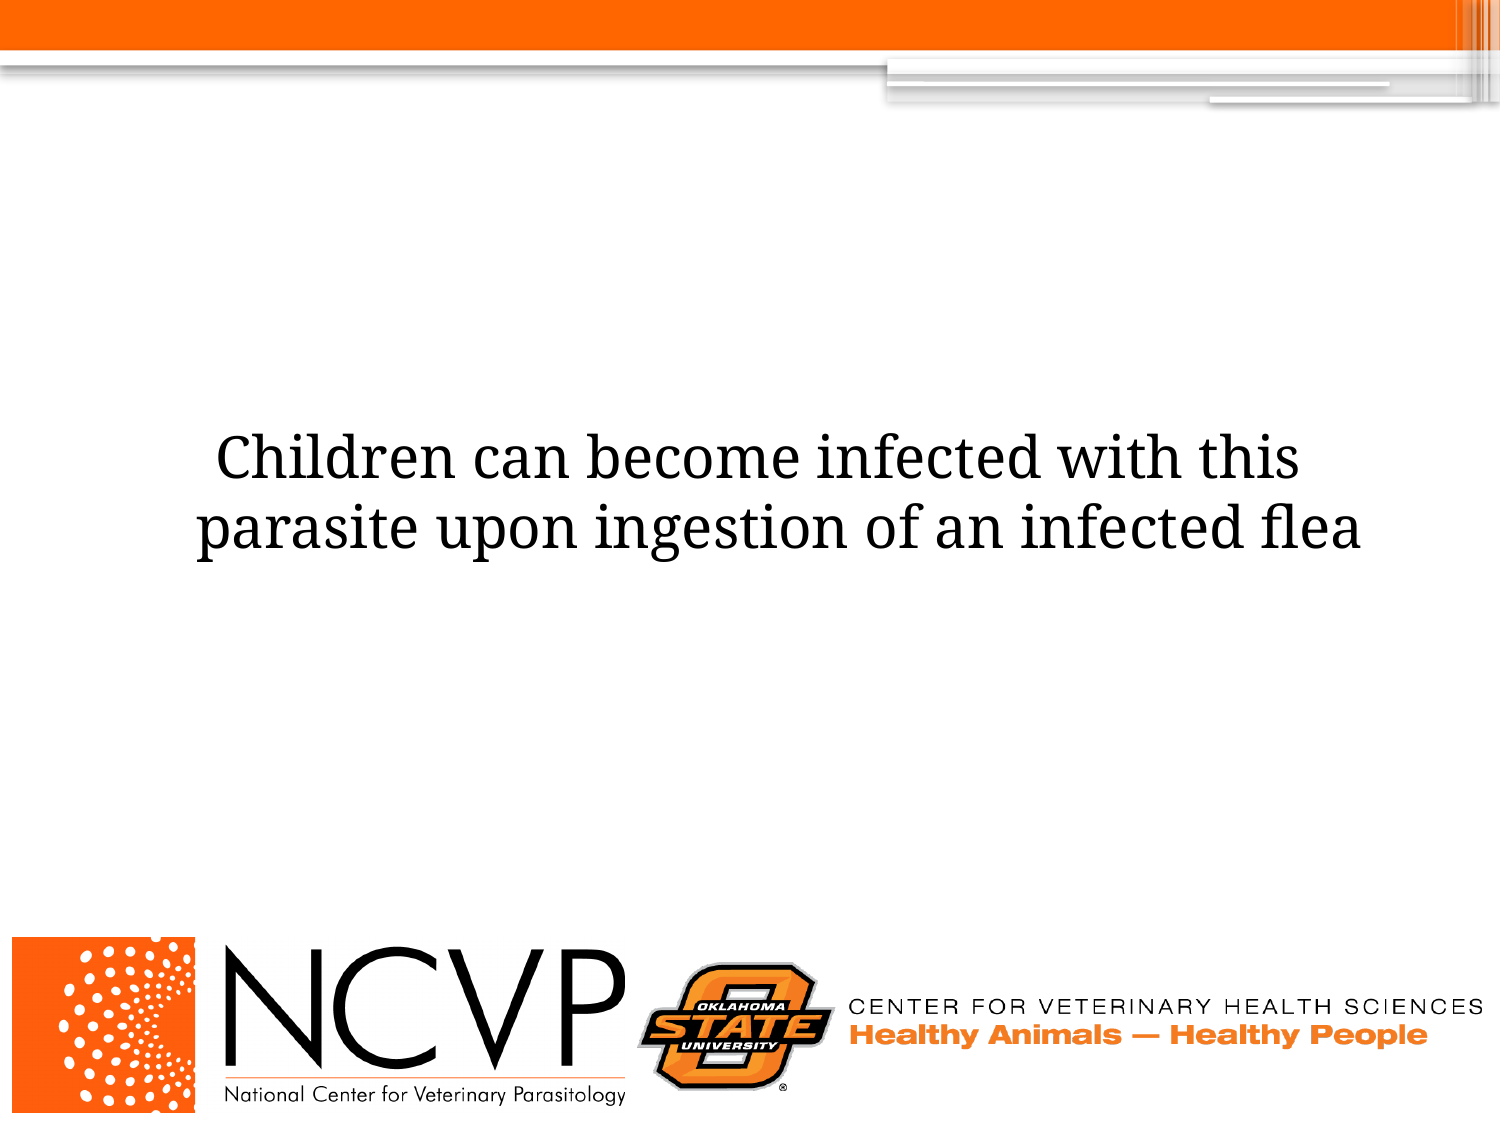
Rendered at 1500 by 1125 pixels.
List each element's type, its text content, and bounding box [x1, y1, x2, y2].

picture [637, 962, 1483, 1092]
list Children can become infected with this parasite upon ingestion of an infected flea [75, 412, 1425, 963]
picture [12, 937, 626, 1113]
